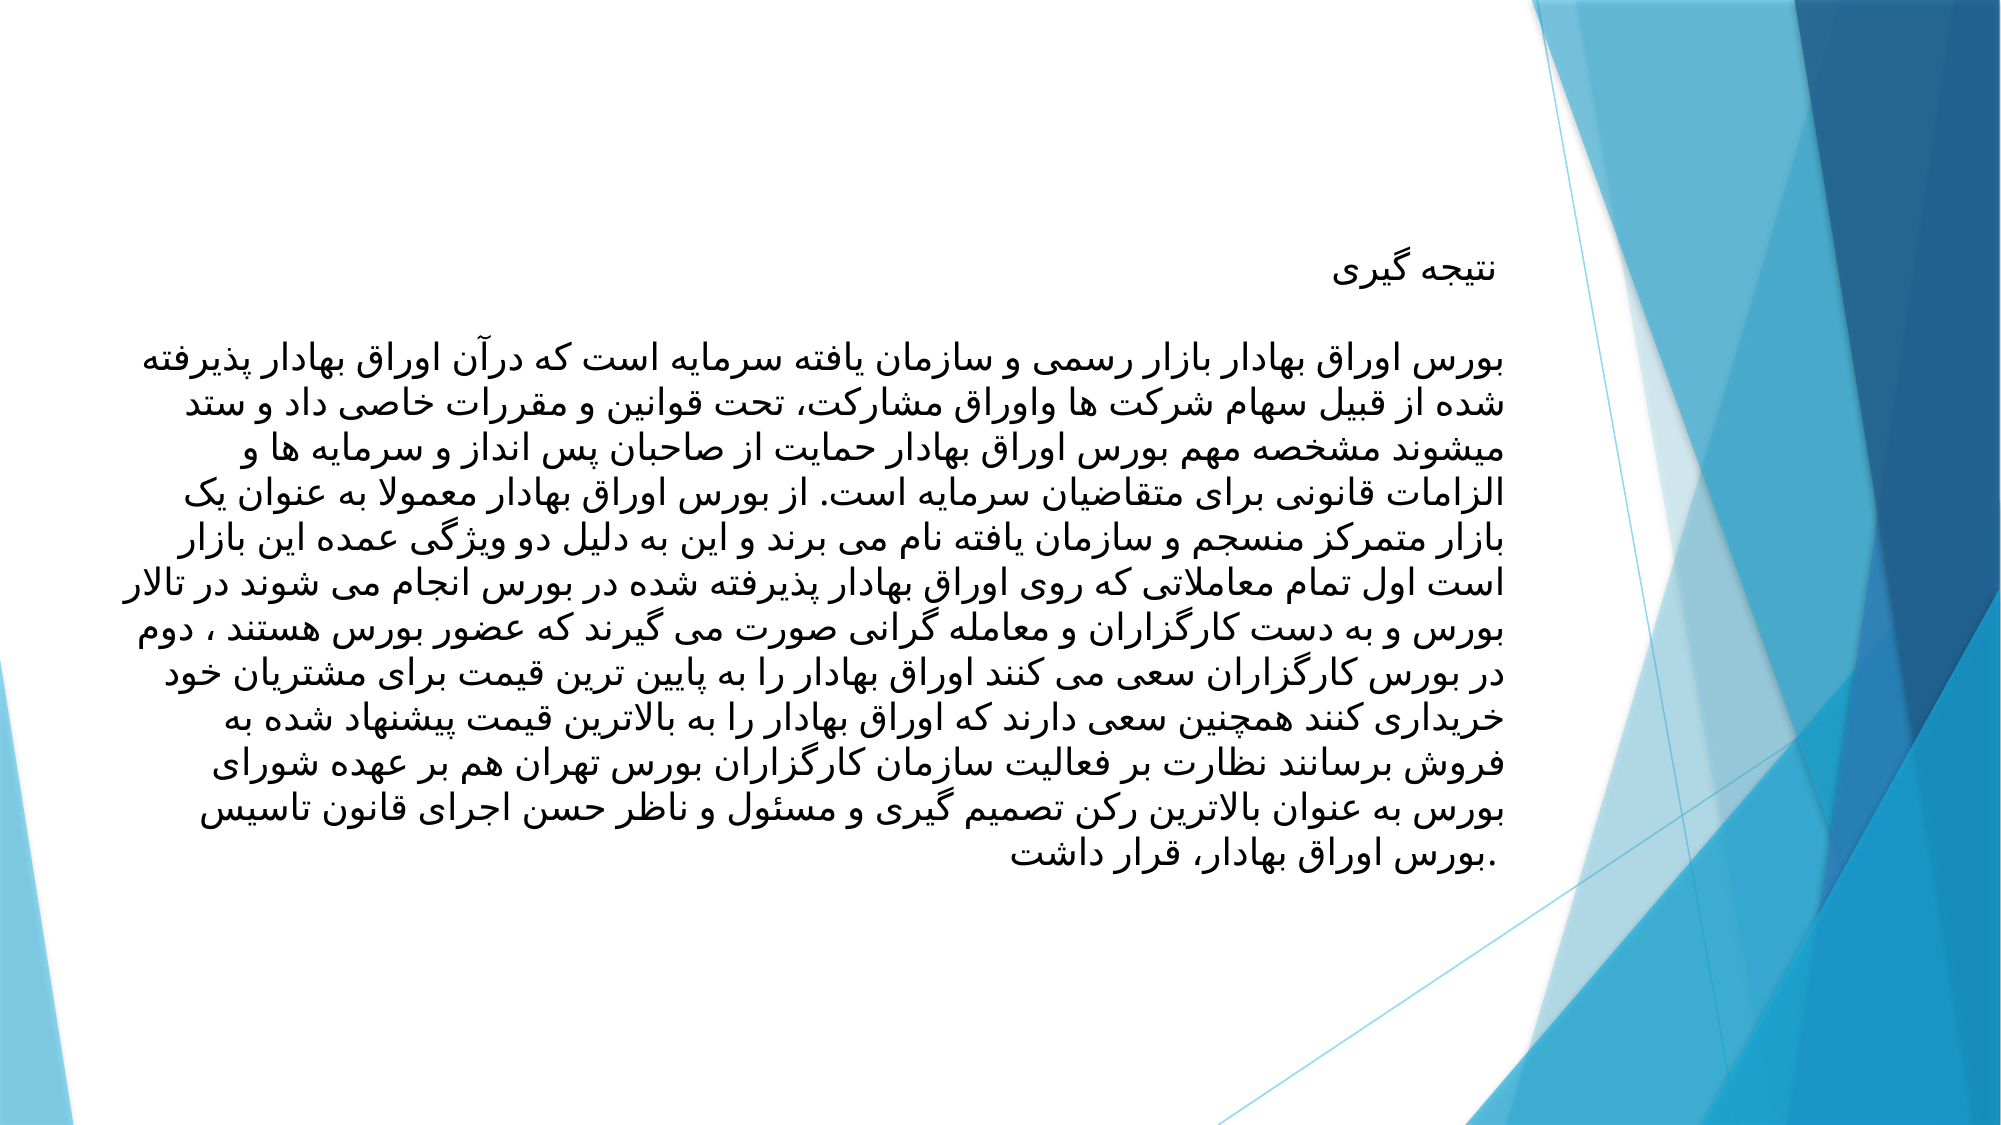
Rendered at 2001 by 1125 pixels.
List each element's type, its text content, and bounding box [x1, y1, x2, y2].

text_box نتیجه گیری بورس اوراق بهادار بازار رسمی و سازمان یافته سرمایه است که درآن اوراق بهادار پذیرفته شده از قبیل سهام شرکت ها واوراق مشارکت، تحت قوانین و مقررات خاصی داد و ستد میشوند مشخصه مهم بورس اوراق بهادار حمایت از صاحبان پس انداز و سرمایه ها و الزامات قانونی برای متقاضیان سرمایه است. از بورس اوراق بهادار معمولا به عنوان یک بازار متمرکز منسجم و سازمان یافته نام می برند و این به دلیل دو ویژگی عمده این بازار است اول تمام معاملاتی که روی اوراق بهادار پذیرفته شده در بورس انجام می شوند در تالار بورس و به دست کارگزاران و معامله گرانی صورت می گیرند که عضور بورس هستند ، دوم در بورس کارگزاران سعی می کنند اوراق بهادار را به پایین ترین قیمت برای مشتریان خود خریداری کنند همچنین سعی دارند که اوراق بهادار را به بالاترین قیمت پیشنهاد شده به فروش برسانند نظارت بر فعالیت سازمان کارگزاران بورس تهران هم بر عهده شورای بورس به عنوان بالاترین رکن تصمیم گیری و مسئول و ناظر حسن اجرای قانون تاسیس بورس اوراق بهادار، قرار داشت. [107, 235, 1522, 926]
